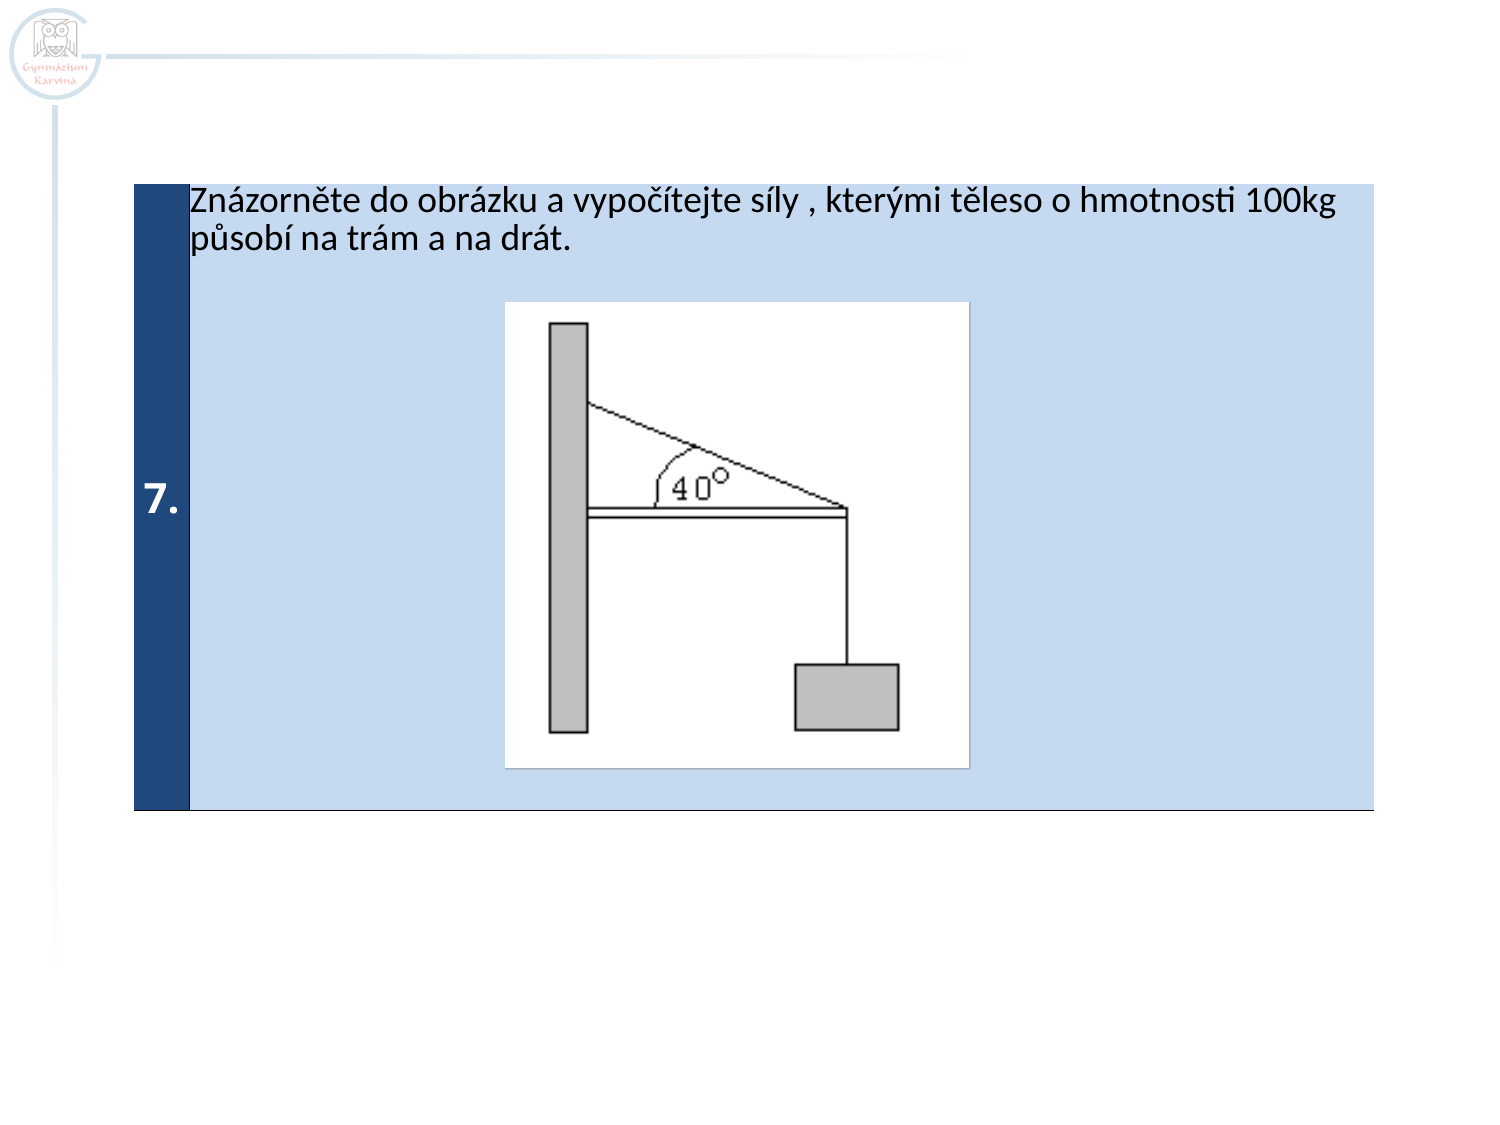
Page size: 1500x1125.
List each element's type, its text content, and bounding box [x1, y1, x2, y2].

picture [505, 302, 975, 774]
picture [52, 105, 58, 992]
table_header 7. [134, 184, 189, 810]
table_header Znázorněte do obrázku a vypočítejte síly , kterými těleso o hmotnosti 100kg působí na trám a na drát. [190, 184, 1374, 810]
picture [8, 5, 104, 101]
picture [106, 54, 993, 59]
